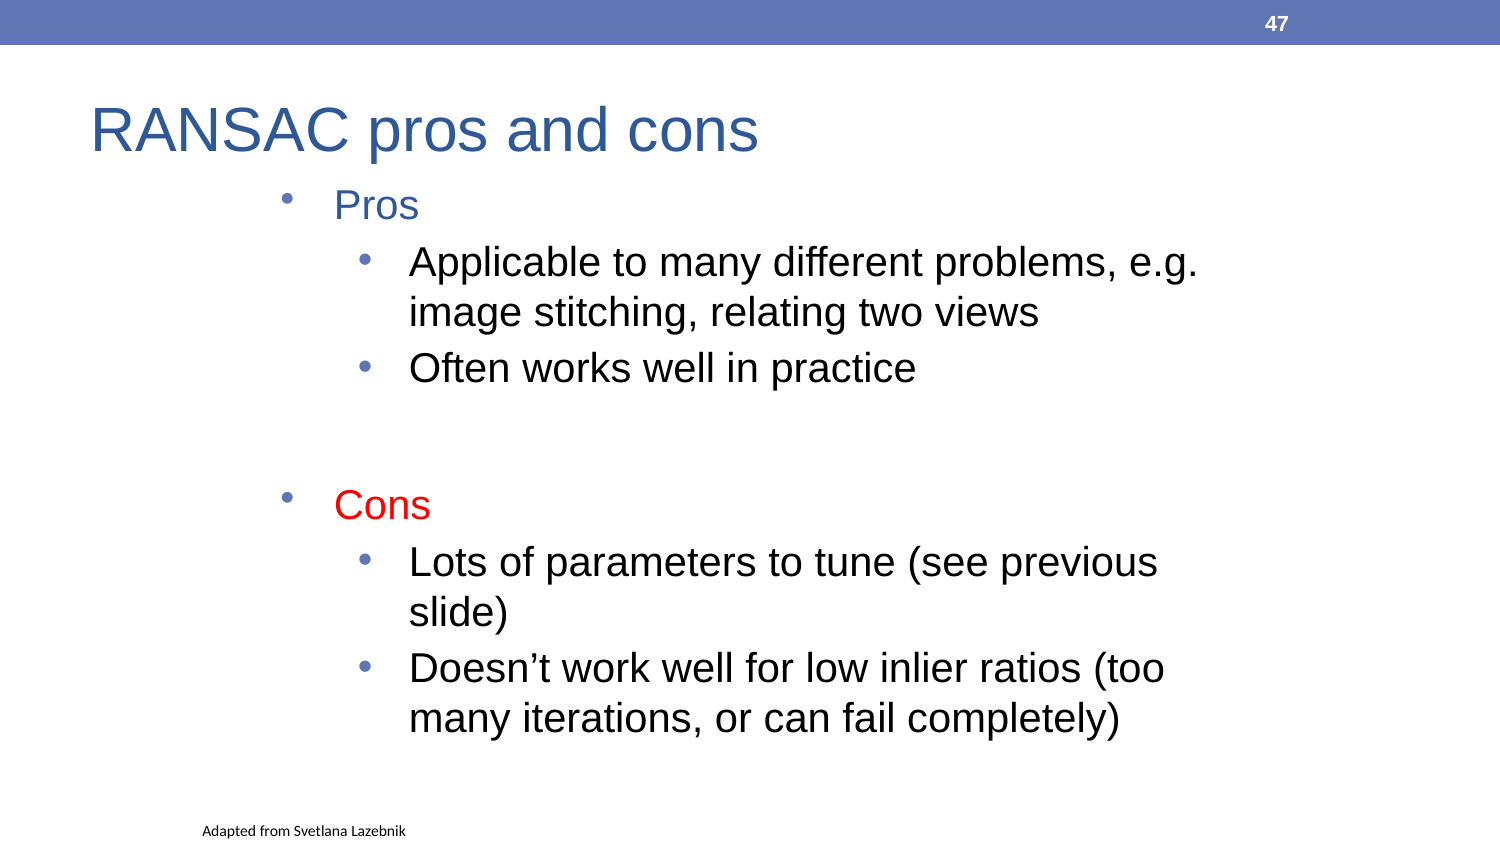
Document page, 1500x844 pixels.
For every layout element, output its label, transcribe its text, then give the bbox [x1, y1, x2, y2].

slide_number 47 [1250, 2, 1425, 43]
list Pros Applicable to many different problems, e.g. image stitching, relating two views Often works well in practice Cons Lots of parameters to tune (see previous slide) Doesn’t work well for low inlier ratios (too many iterations, or can fail completely) [243, 170, 1257, 803]
title RANSAC pros and cons [75, 65, 1425, 188]
text_box Adapted from Svetlana Lazebnik [187, 813, 568, 844]
